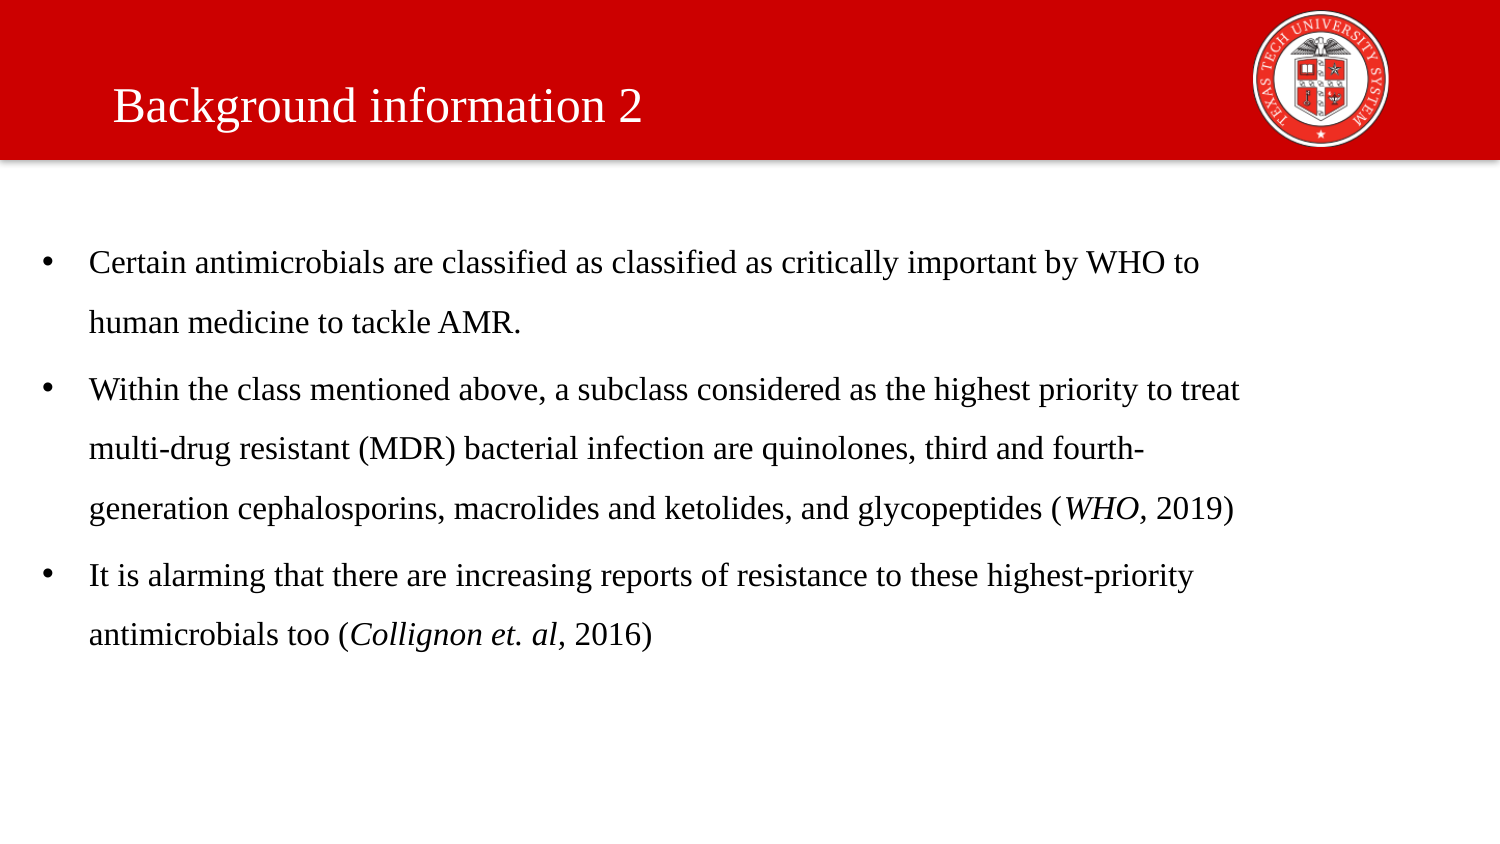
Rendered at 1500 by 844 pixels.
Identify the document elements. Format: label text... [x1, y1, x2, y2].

text_box Background information 2 [97, 64, 750, 159]
list Certain antimicrobials are classified as classified as critically important by WHO to human medicine to tackle AMR. Within the class mentioned above, a subclass considered as the highest priority to treat multi-drug resistant (MDR) bacterial infection are quinolones, third and fourth-generation cephalosporins, macrolides and ketolides, and glycopeptides (WHO, 2019) It is alarming that there are increasing reports of resistance to these highest-priority antimicrobials too (Collignon et. al, 2016) [27, 213, 1296, 690]
